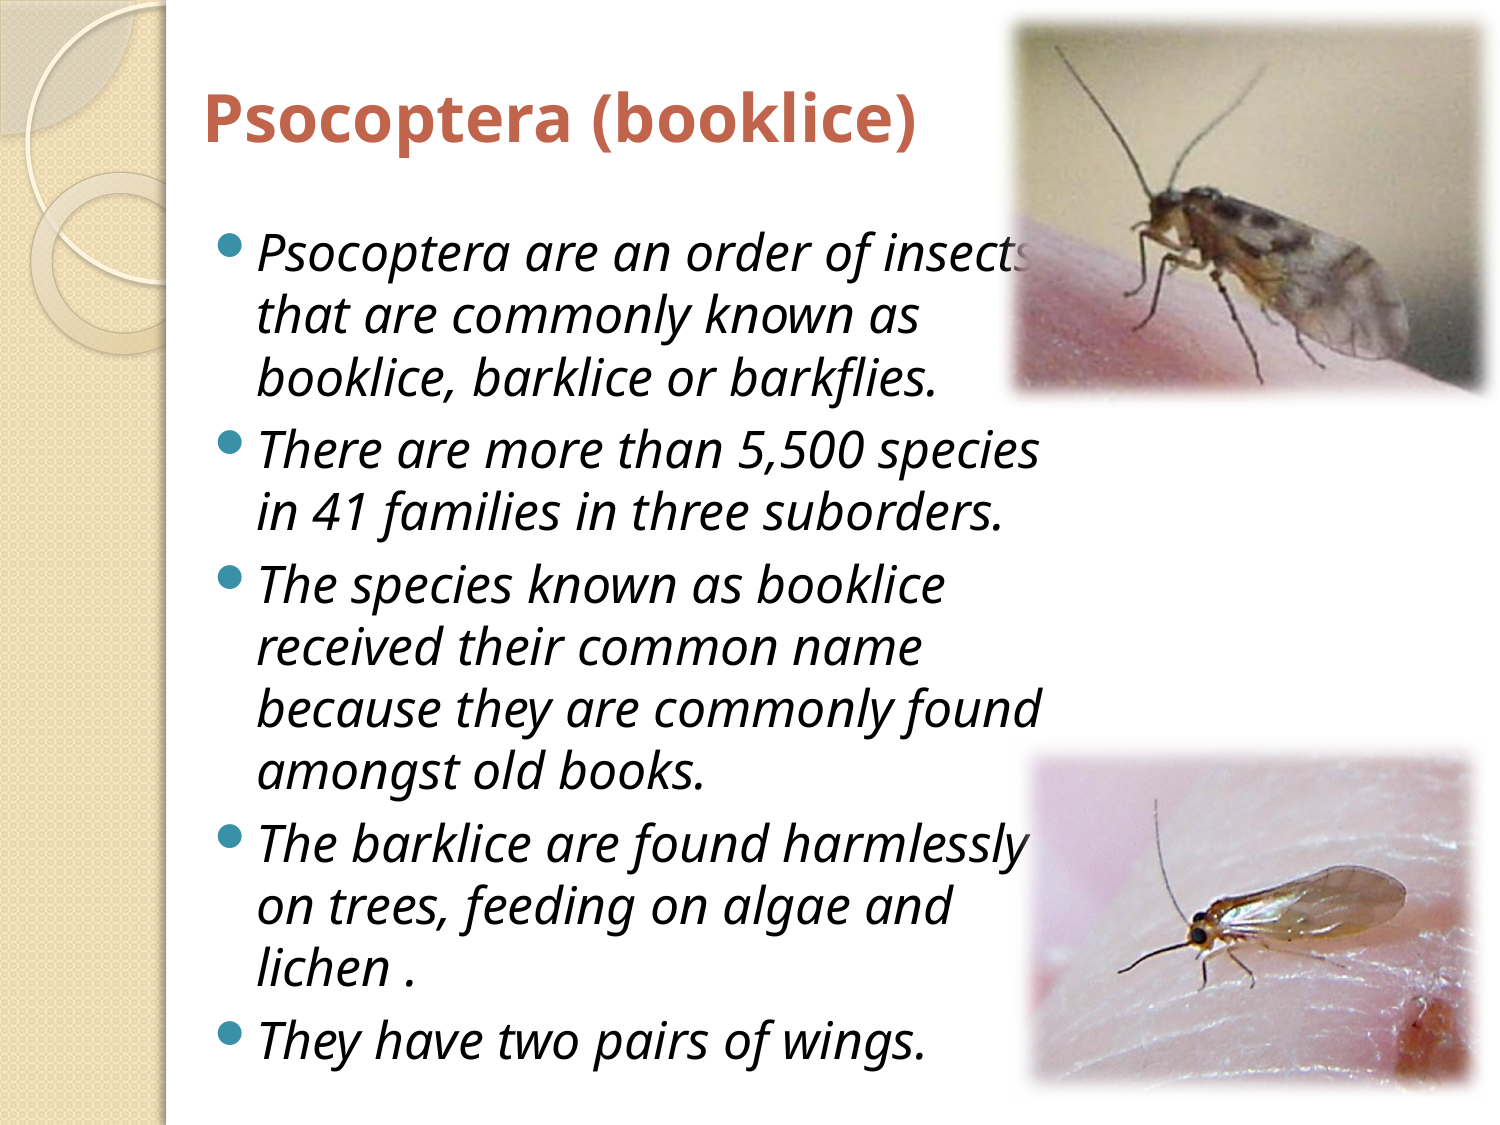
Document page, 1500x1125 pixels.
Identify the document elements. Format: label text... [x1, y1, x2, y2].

picture [996, 5, 1500, 409]
list Psocoptera are an order of insects that are commonly known as booklice, barklice or barkflies. There are more than 5,500 species in 41 families in three suborders. The species known as booklice received their common name because they are commonly found amongst old books. The barklice are found harmlessly on trees, feeding on algae and lichen . They have two pairs of wings. [187, 212, 1063, 1100]
title Psocoptera (booklice) [187, 45, 989, 188]
picture [1012, 737, 1488, 1101]
